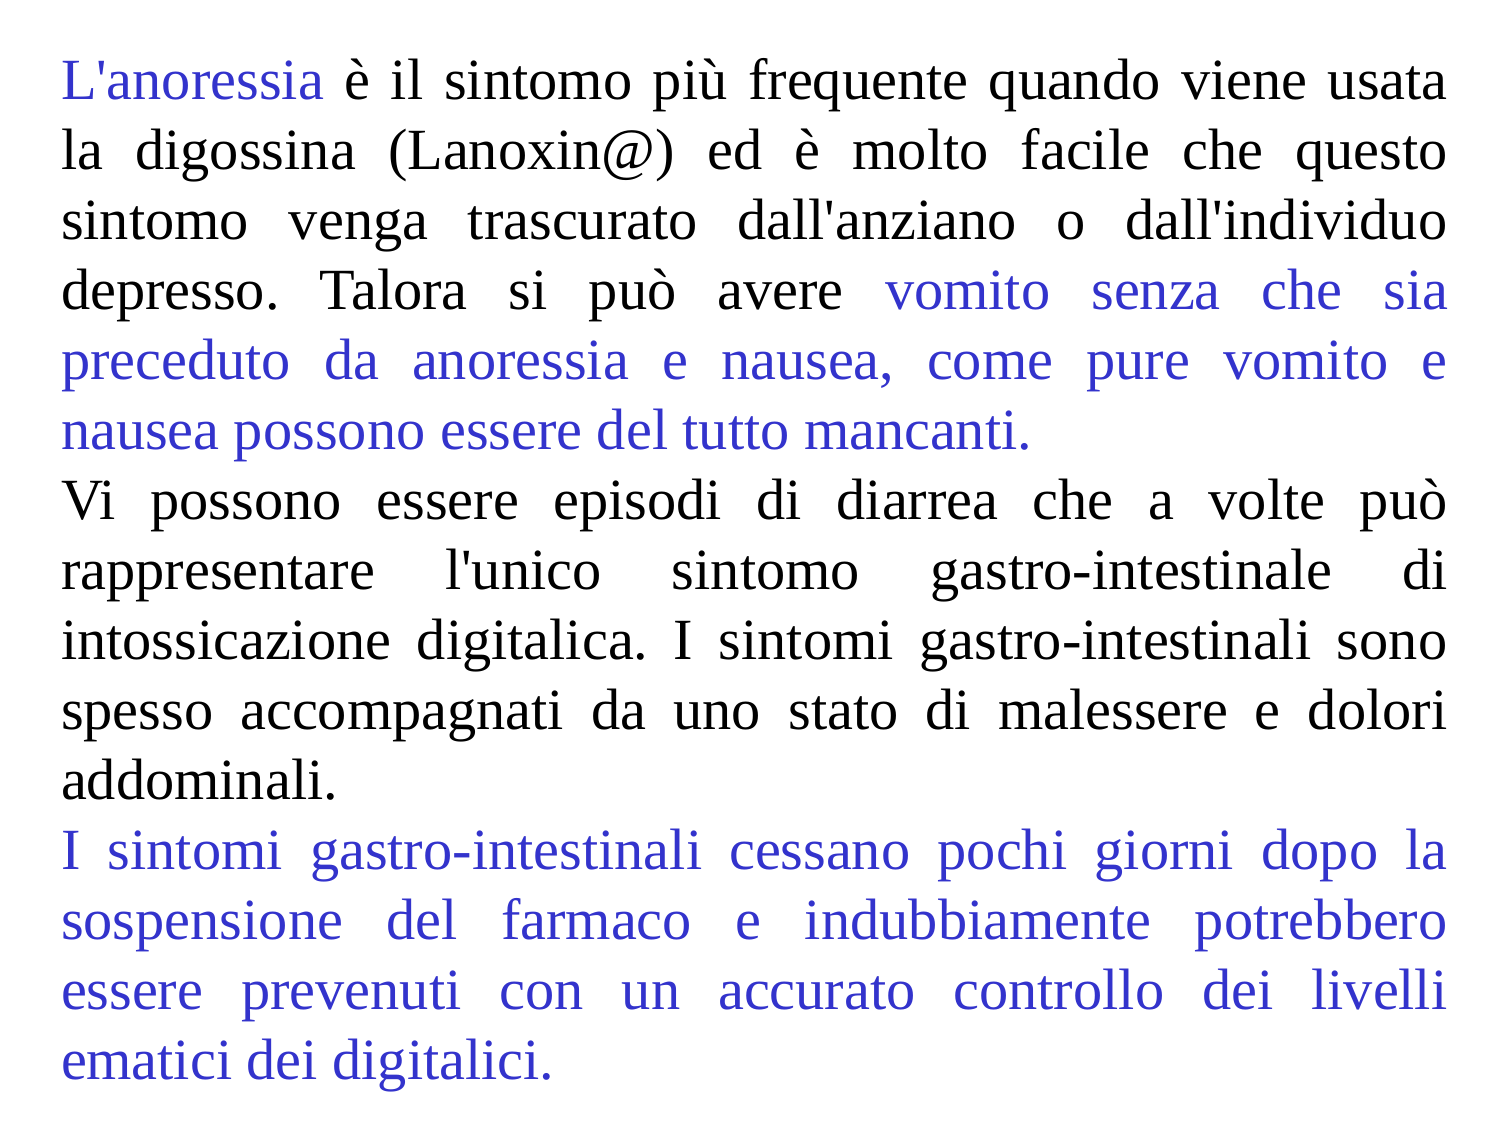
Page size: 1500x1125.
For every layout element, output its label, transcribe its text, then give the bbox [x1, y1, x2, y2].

text_box [117, 131, 1475, 207]
text_box [92, 106, 1450, 182]
text_box L'anoressia è il sintomo più frequente quando viene usata la digossina (Lanoxin@) ed è molto facile che questo sintomo venga trascurato dall'anziano o dall'individuo depresso. Talora si può avere vomito senza che sia preceduto da anoressia e nausea, come pure vomito e nausea possono essere del tutto mancanti. Vi possono essere episodi di diarrea che a volte può rappresentare l'unico sintomo gastro-intestinale di intossicazione digitalica. I sintomi gastro-intestinali sono spesso accompagnati da uno stato di malessere e dolori addominali. I sintomi gastro-intestinali cessano pochi giorni dopo la sospensione del farmaco e indubbiamente potrebbero essere prevenuti con un accurato controllo dei livelli ematici dei digitalici. [46, 34, 1464, 1099]
